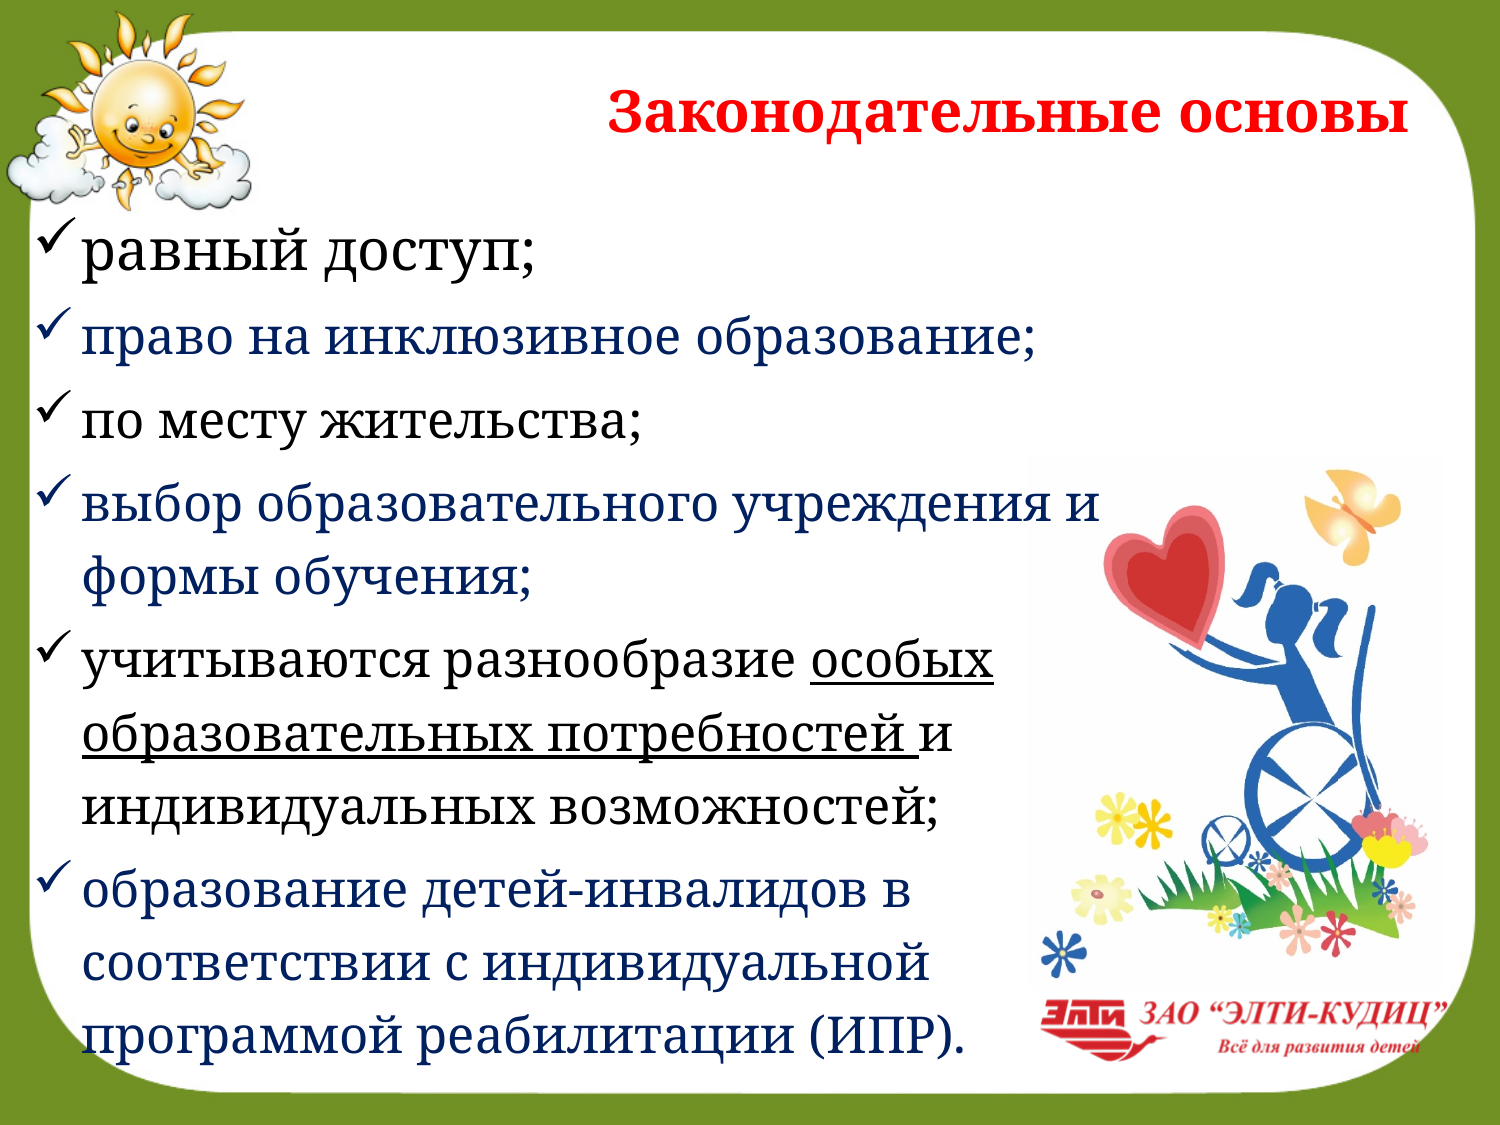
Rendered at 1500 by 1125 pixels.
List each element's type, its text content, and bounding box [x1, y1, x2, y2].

picture [0, 0, 1500, 1125]
title Законодательные основы [75, 45, 1425, 173]
list равный доступ; право на инклюзивное образование; по месту жительства; выбор образовательного учреждения и формы обучения; учитываются разнообразие особых образовательных потребностей и индивидуальных возможностей; образование детей-инвалидов в соответствии с индивидуальной программой реабилитации (ИПР). [17, 192, 1199, 1094]
